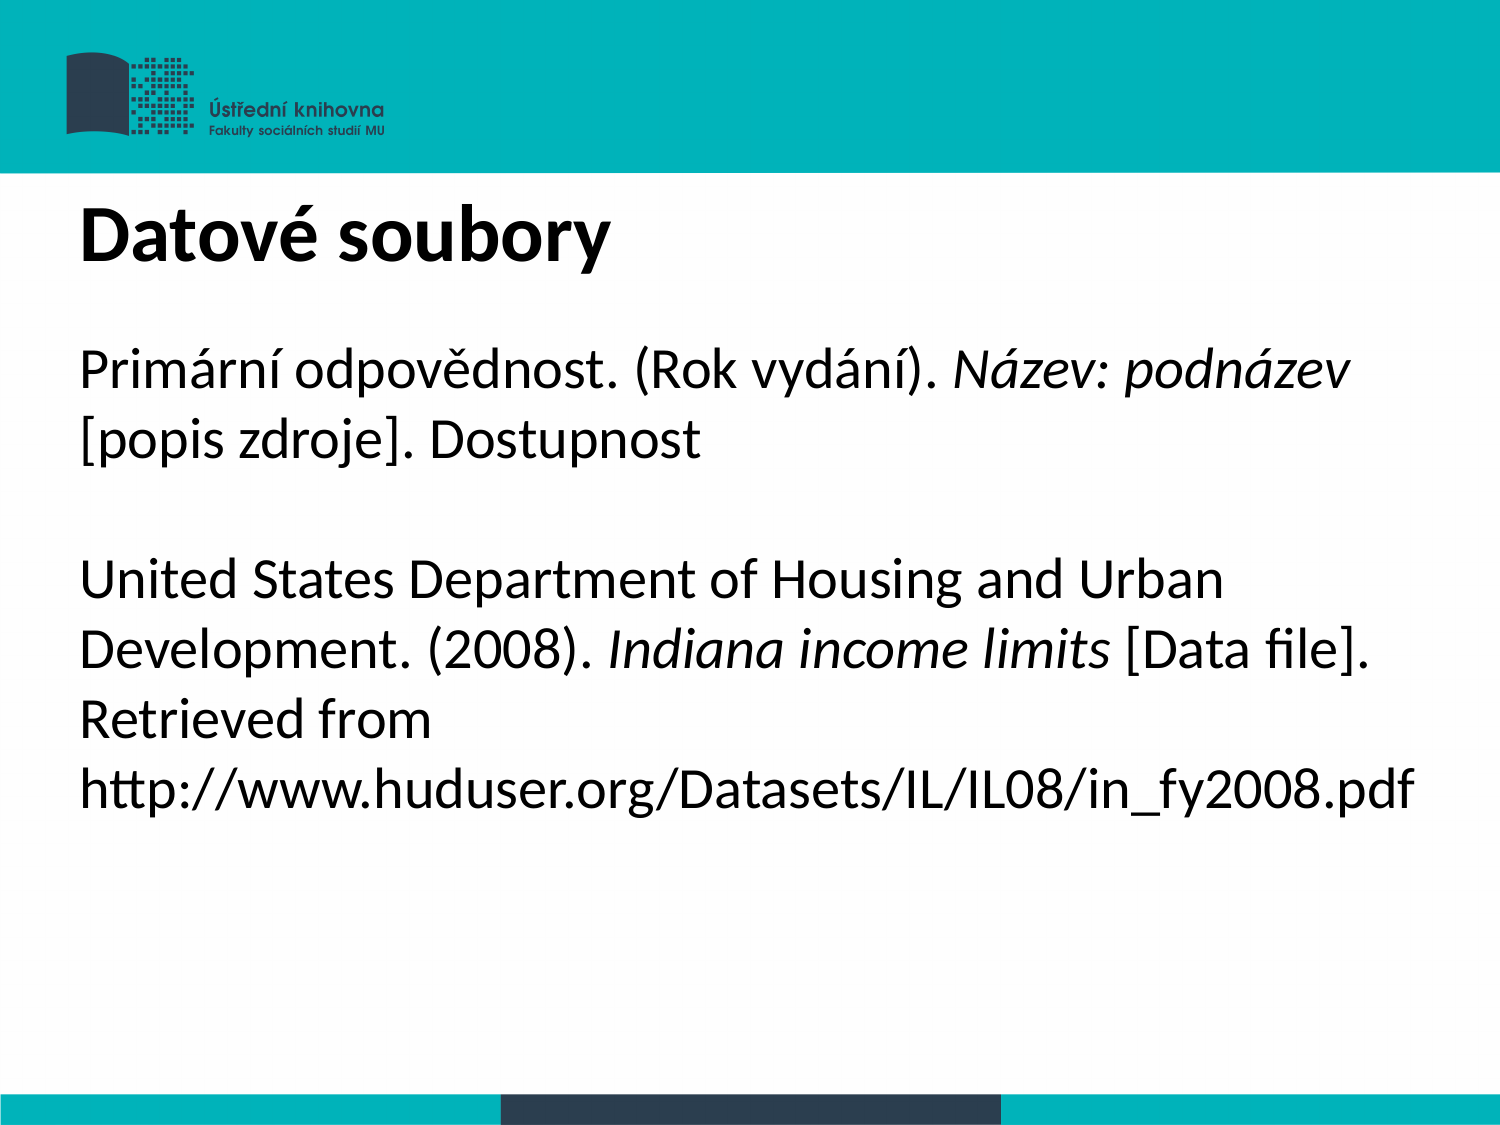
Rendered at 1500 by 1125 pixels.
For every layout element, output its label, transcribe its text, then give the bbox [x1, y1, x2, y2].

text_box [64, 201, 1471, 306]
text_box Primární odpovědnost. (Rok vydání). Název: podnázev [popis zdroje]. Dostupnost United States Department of Housing and Urban Development. (2008). Indiana income limits [Data file]. Retrieved from http://www.huduser.org/Datasets/IL/IL08/in_fy2008.pdf [64, 323, 1447, 828]
text_box Datové soubory [64, 172, 1412, 285]
picture [0, 0, 1500, 1125]
